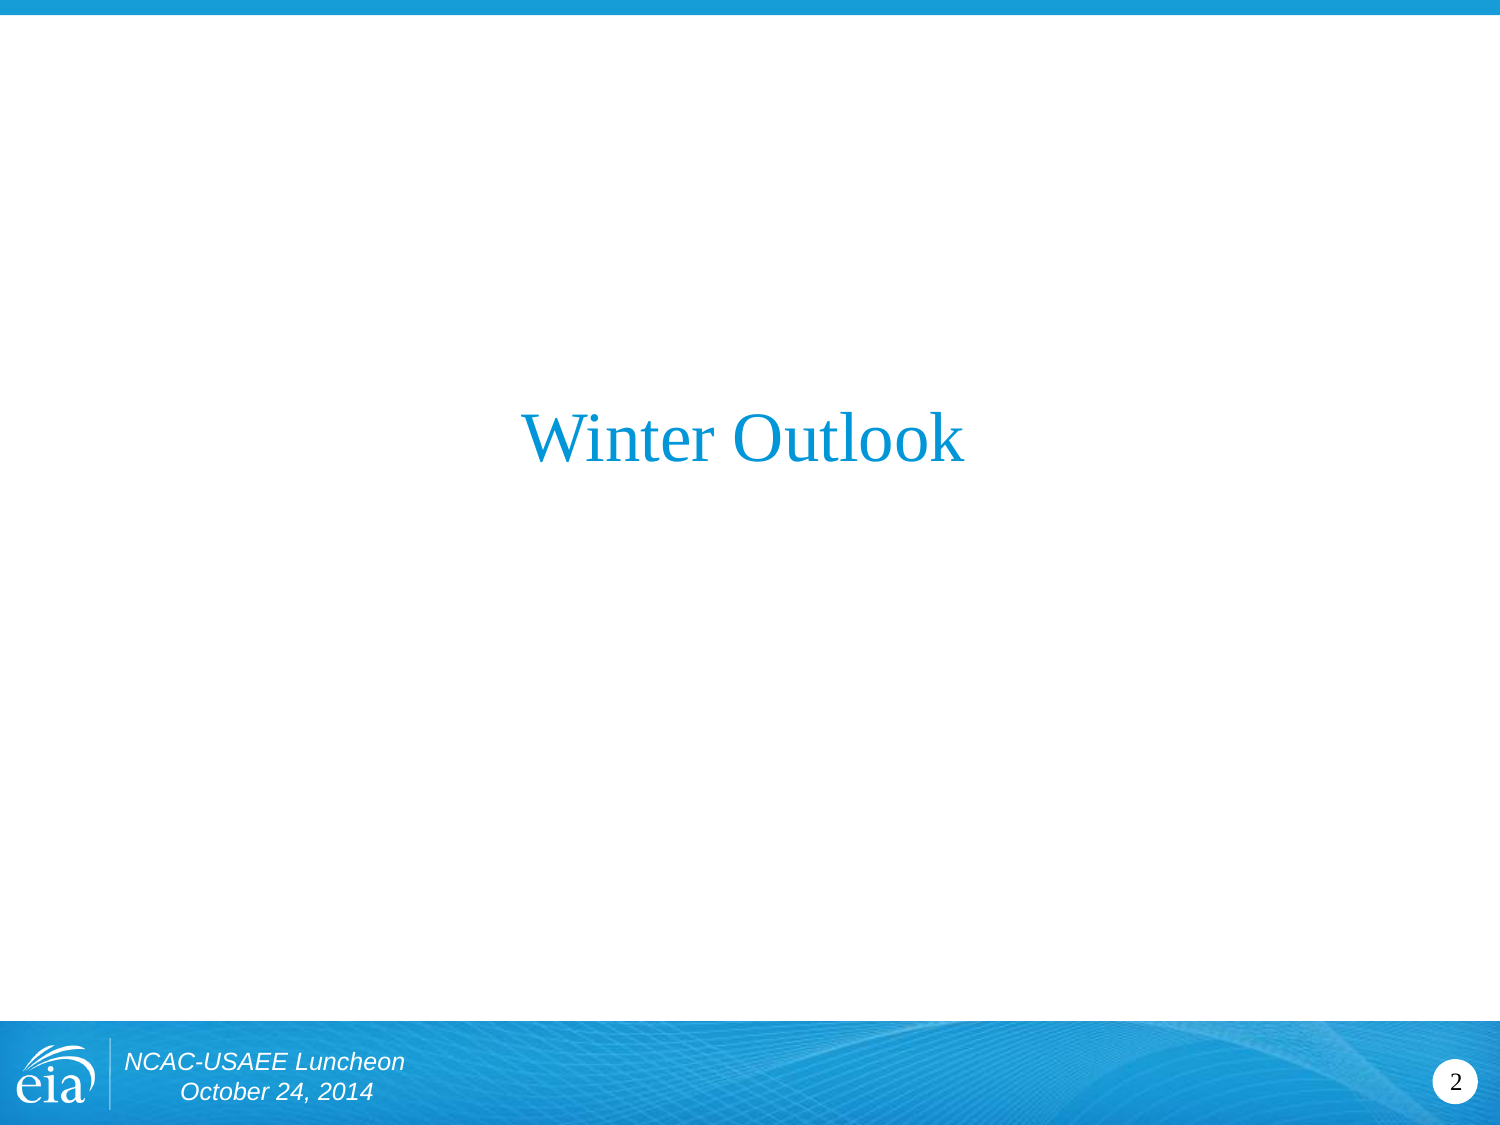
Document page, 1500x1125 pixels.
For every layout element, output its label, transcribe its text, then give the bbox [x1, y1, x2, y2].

picture [0, 1021, 1500, 1125]
title Winter Outlook [341, 362, 1147, 476]
footer NCAC-USAEE Luncheon October 24, 2014 [109, 1048, 571, 1114]
slide_number 2 [1425, 1050, 1488, 1111]
